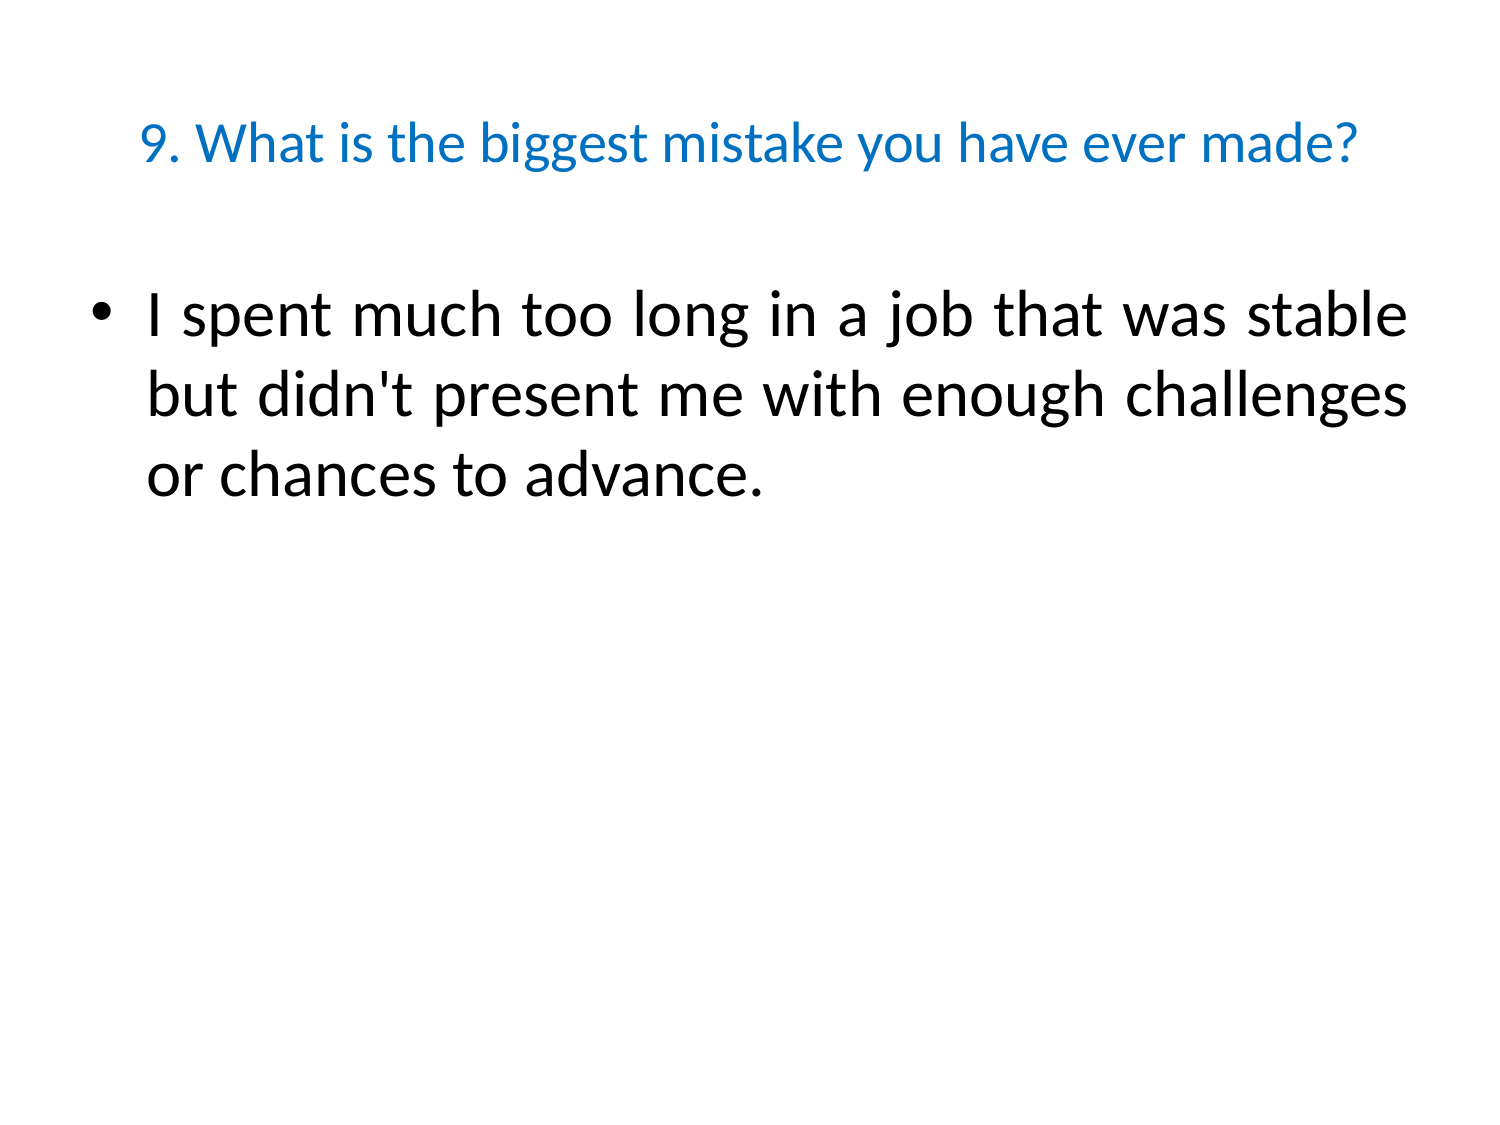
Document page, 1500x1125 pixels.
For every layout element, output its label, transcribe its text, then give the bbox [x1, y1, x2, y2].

title 9. What is the biggest mistake you have ever made? [75, 45, 1425, 233]
list I spent much too long in a job that was stable but didn't present me with enough challenges or chances to advance. [75, 262, 1425, 1005]
